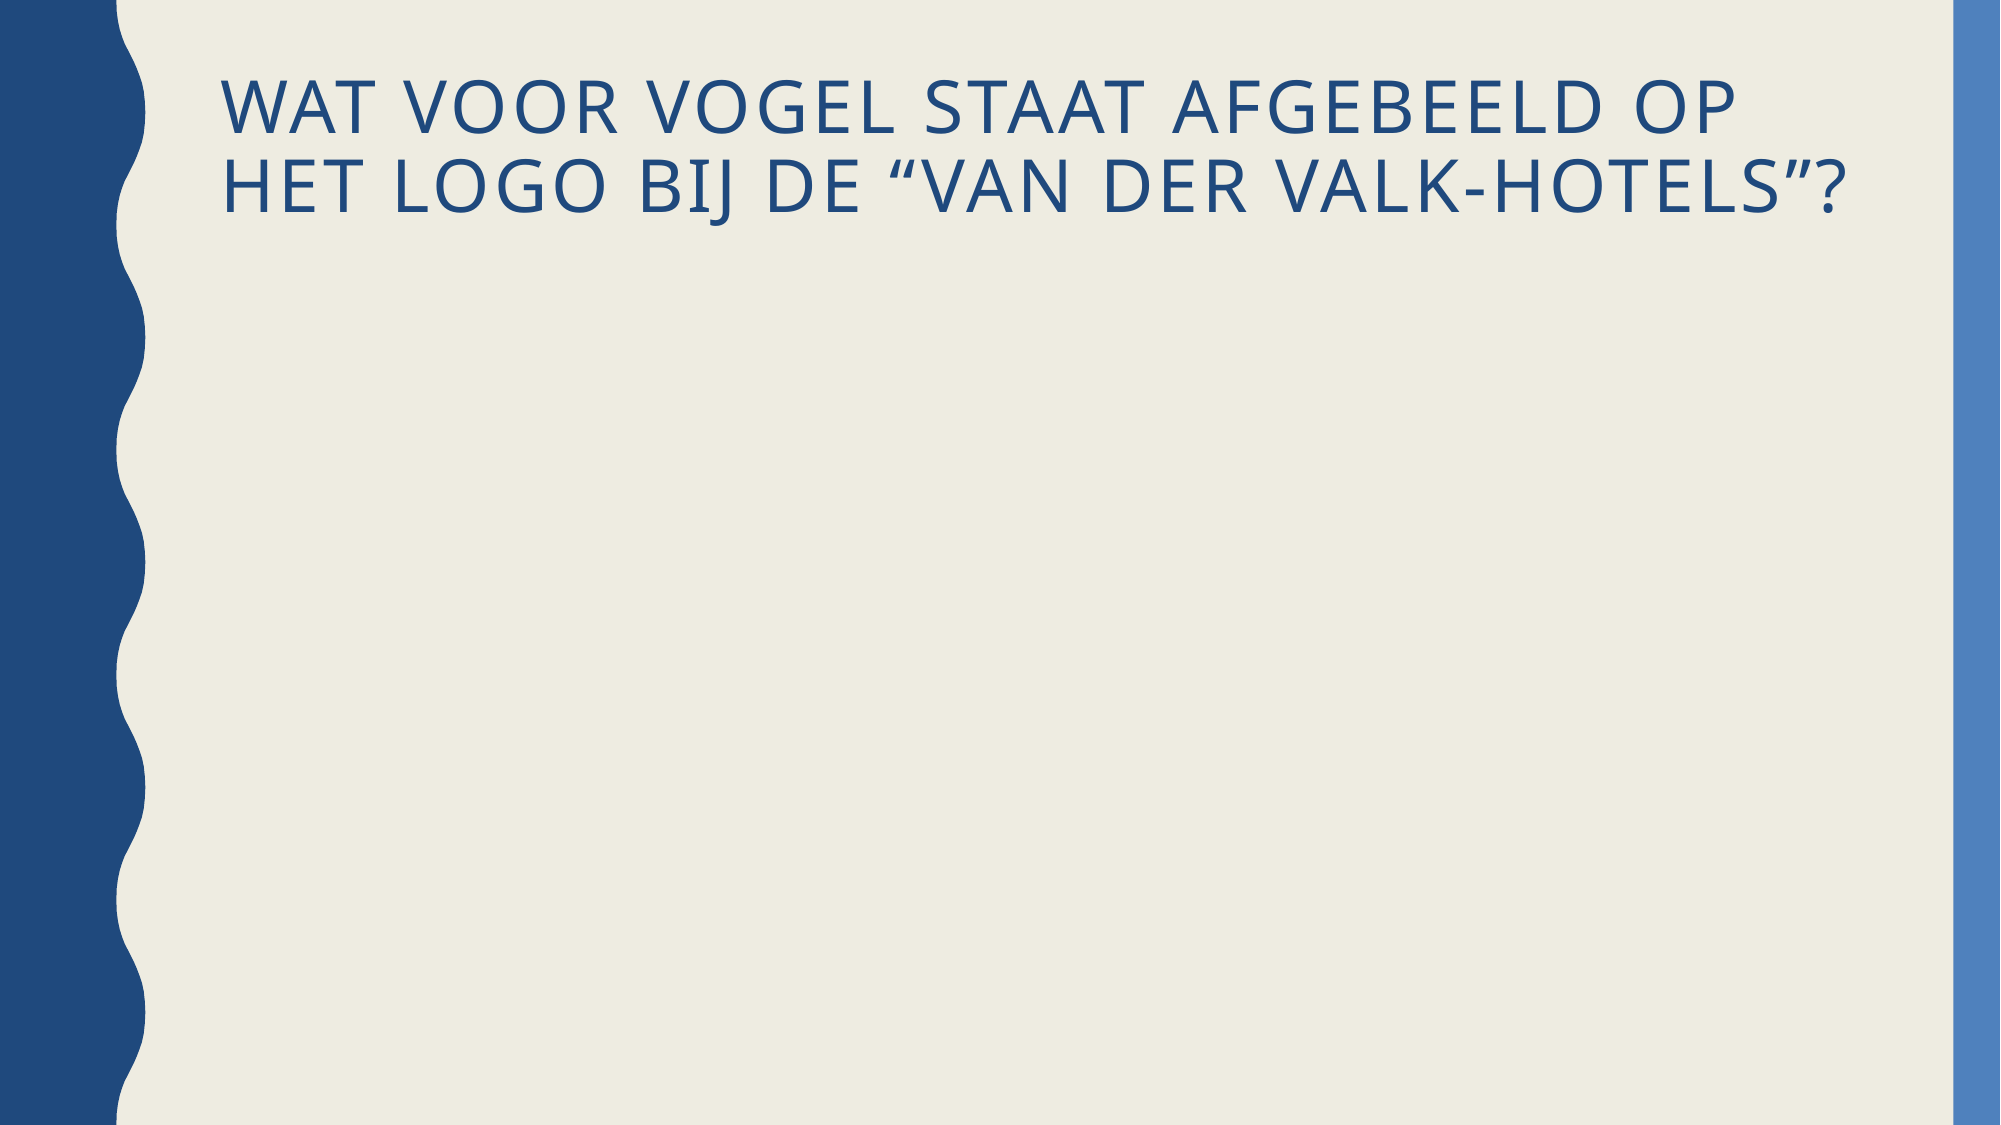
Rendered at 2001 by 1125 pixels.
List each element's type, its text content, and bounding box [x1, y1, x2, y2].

title Wat voor vogel staat afgebeeld op het logo bij de “Van der Valk-hotels”? [205, 62, 1875, 308]
